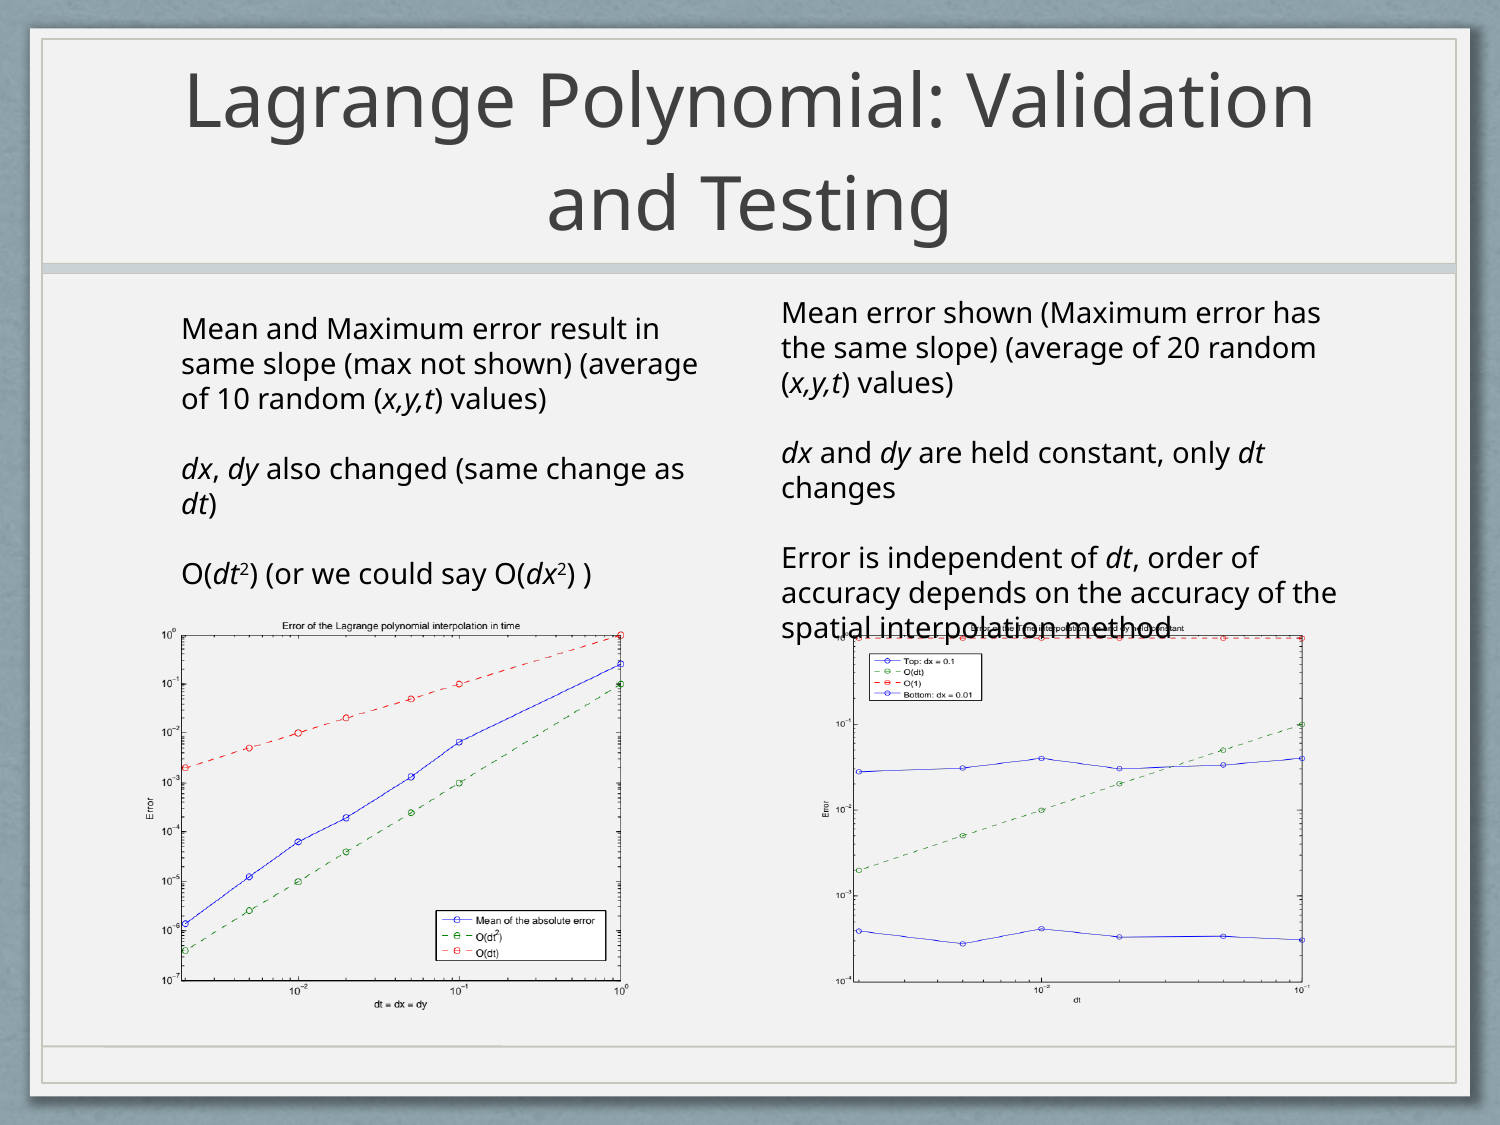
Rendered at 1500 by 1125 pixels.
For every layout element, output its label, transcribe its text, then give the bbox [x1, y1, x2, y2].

title Lagrange Polynomial: Validation and Testing [147, 40, 1353, 260]
picture [798, 514, 1335, 1116]
text_box Mean and Maximum error result in same slope (max not shown) (average of 10 random (x,y,t) values) dx, dy also changed (same change as dt) O(dt2) (or we could say O(dx2) ) [166, 303, 722, 643]
picture [83, 414, 702, 1125]
text_box Mean error shown (Maximum error has the same slope) (average of 20 random (x,y,t) values) dx and dy are held constant, only dt changes Error is independent of dt, order of accuracy depends on the accuracy of the spatial interpolation method [766, 287, 1386, 652]
